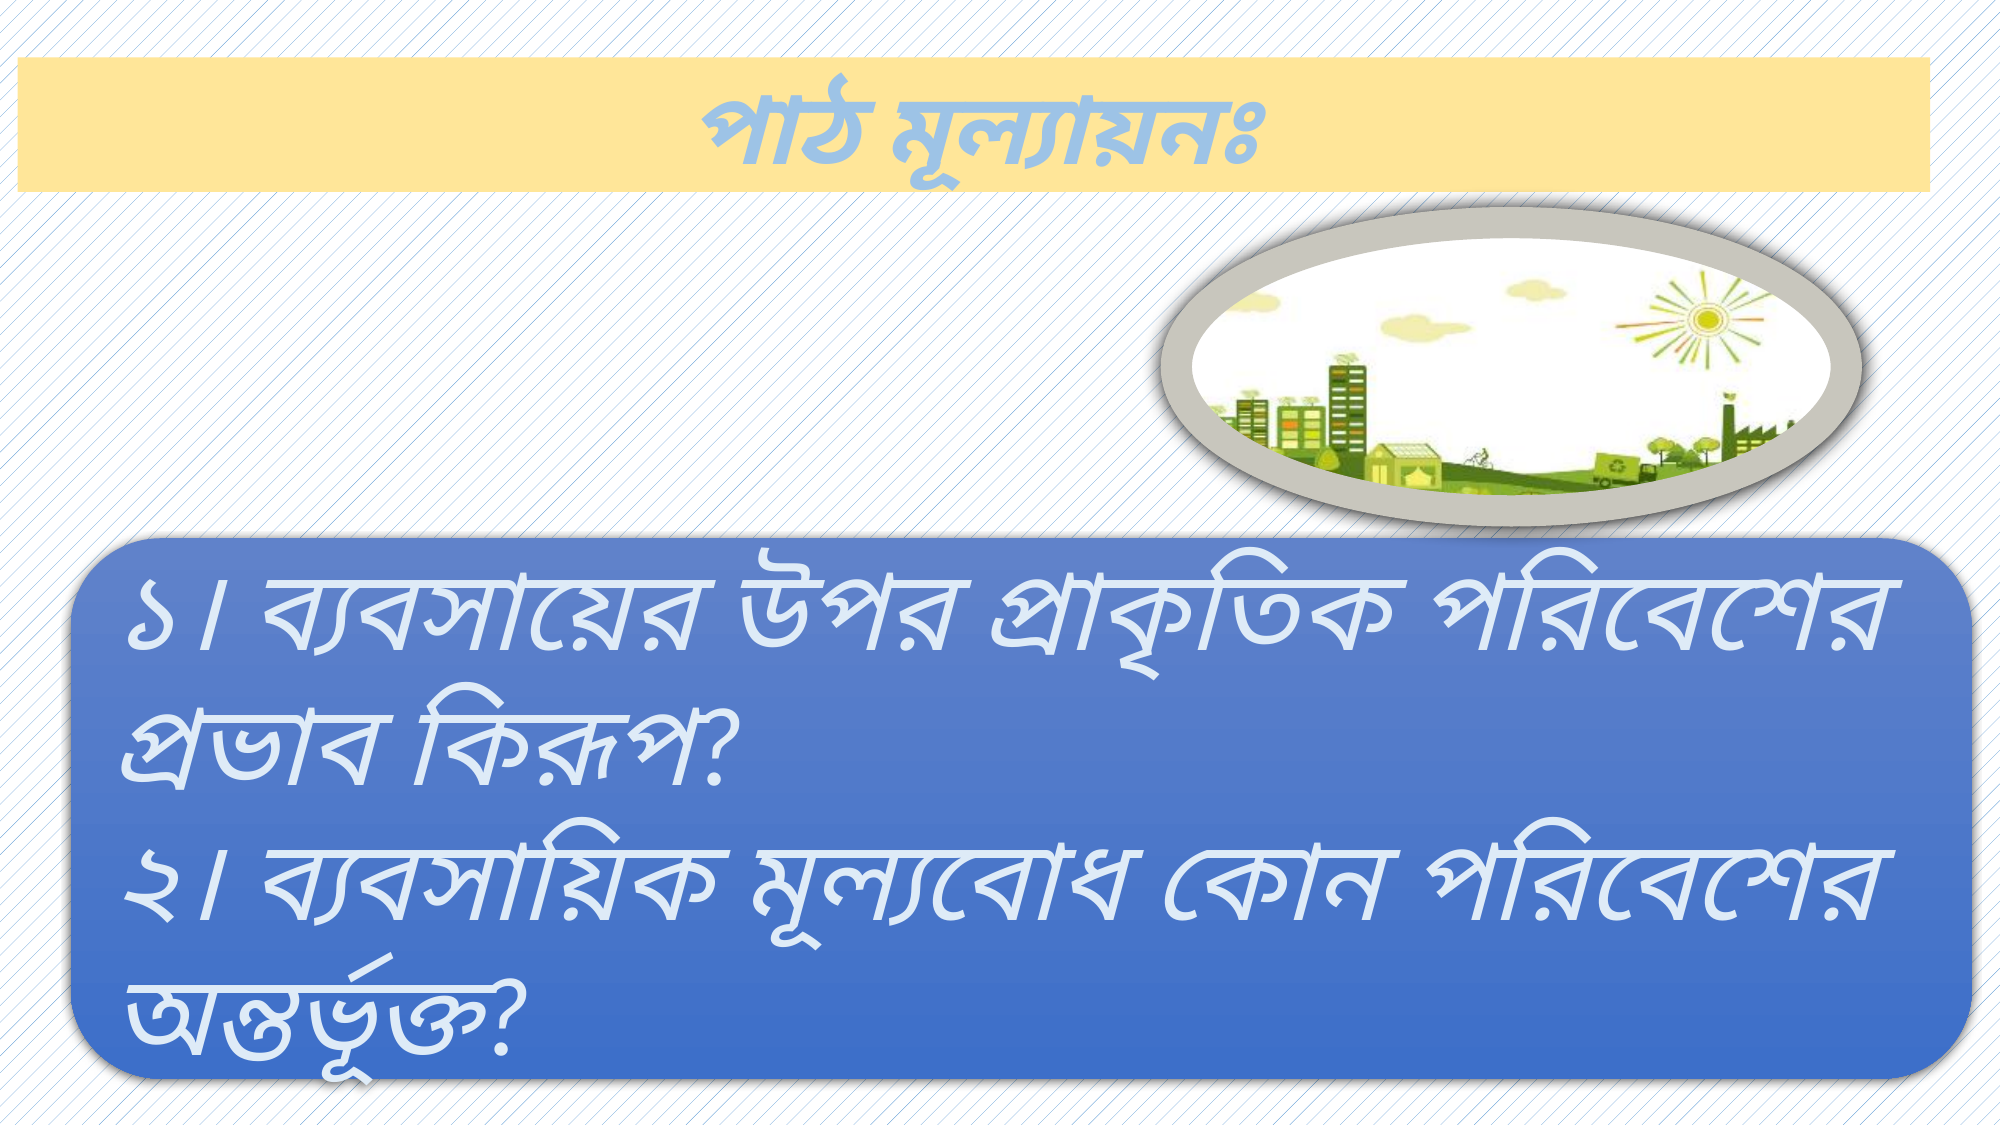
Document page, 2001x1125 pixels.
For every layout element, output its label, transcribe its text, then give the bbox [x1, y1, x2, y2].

text_box পাঠ মূল্যায়নঃ [17, 57, 1931, 192]
picture [1176, 222, 1847, 511]
text_box ১। ব্যবসায়ের উপর প্রাকৃতিক পরিবেশের প্রভাব কিরূপ? ২। ব্যবসায়িক মূল্যবোধ কোন পরিবেশের অন্তর্ভূক্ত? [70, 538, 1972, 1079]
